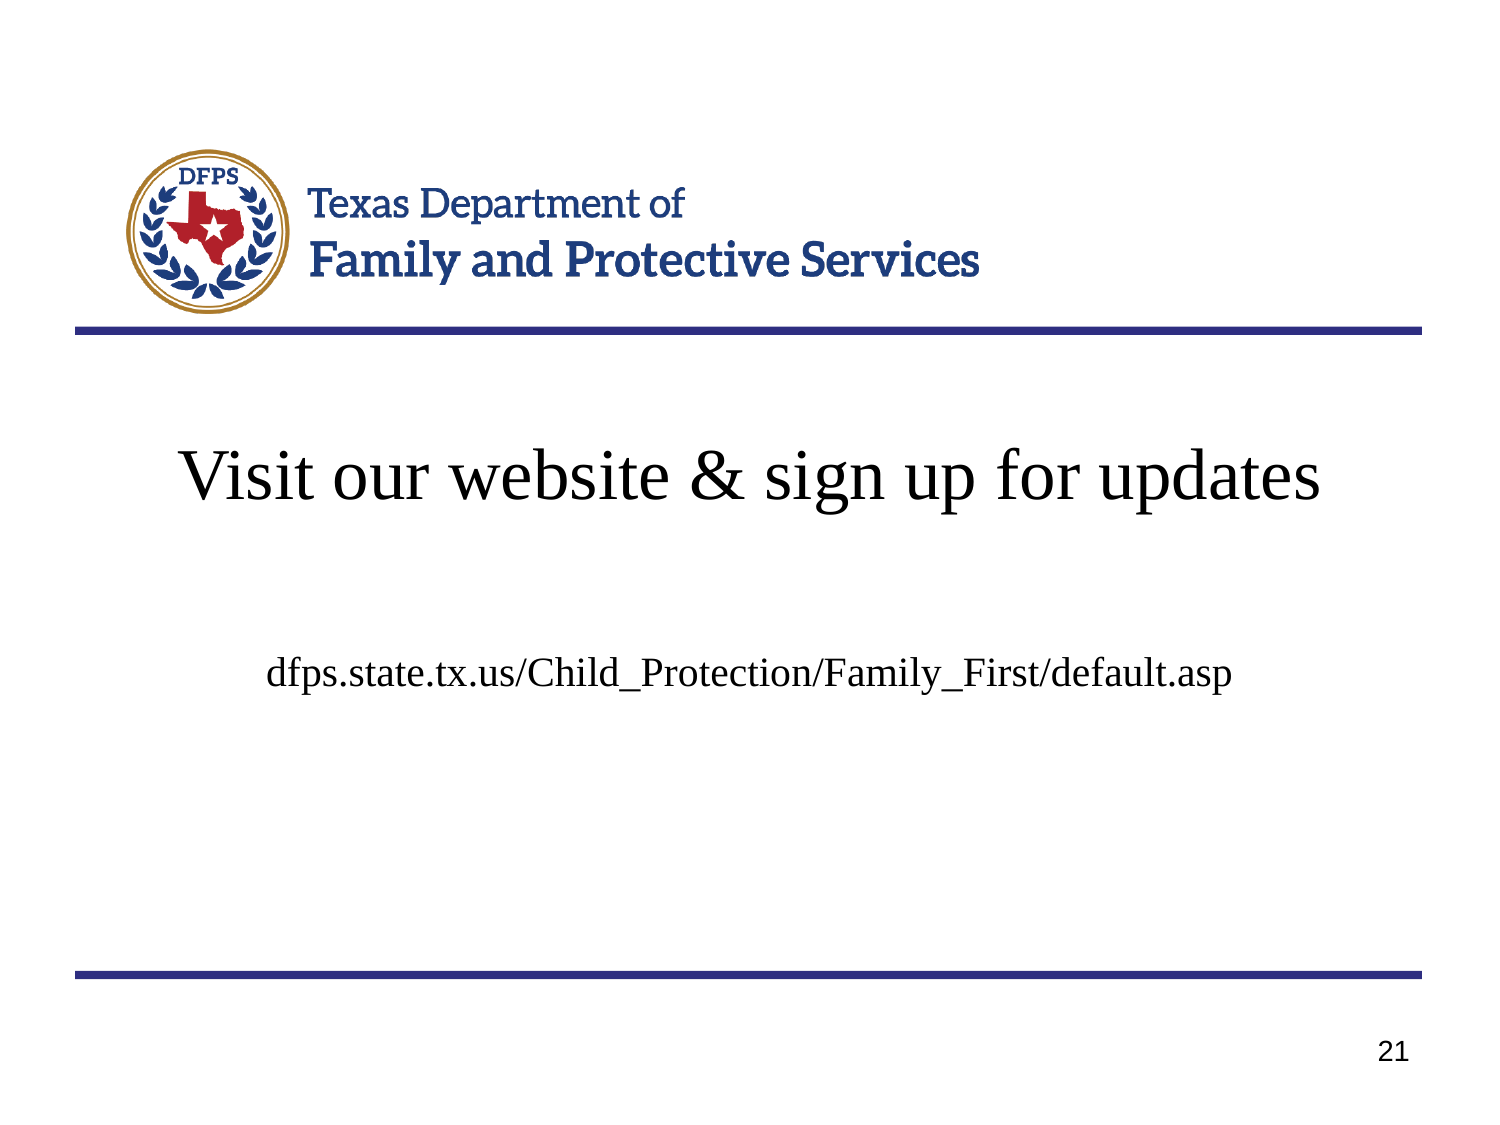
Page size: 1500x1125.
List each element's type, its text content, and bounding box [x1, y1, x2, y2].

picture [126, 149, 979, 314]
subtitle dfps.state.tx.us/Child_Protection/Family_First/default.asp [225, 637, 1275, 925]
title Visit our website & sign up for updates [112, 349, 1388, 591]
slide_number 21 [1074, 1024, 1425, 1103]
